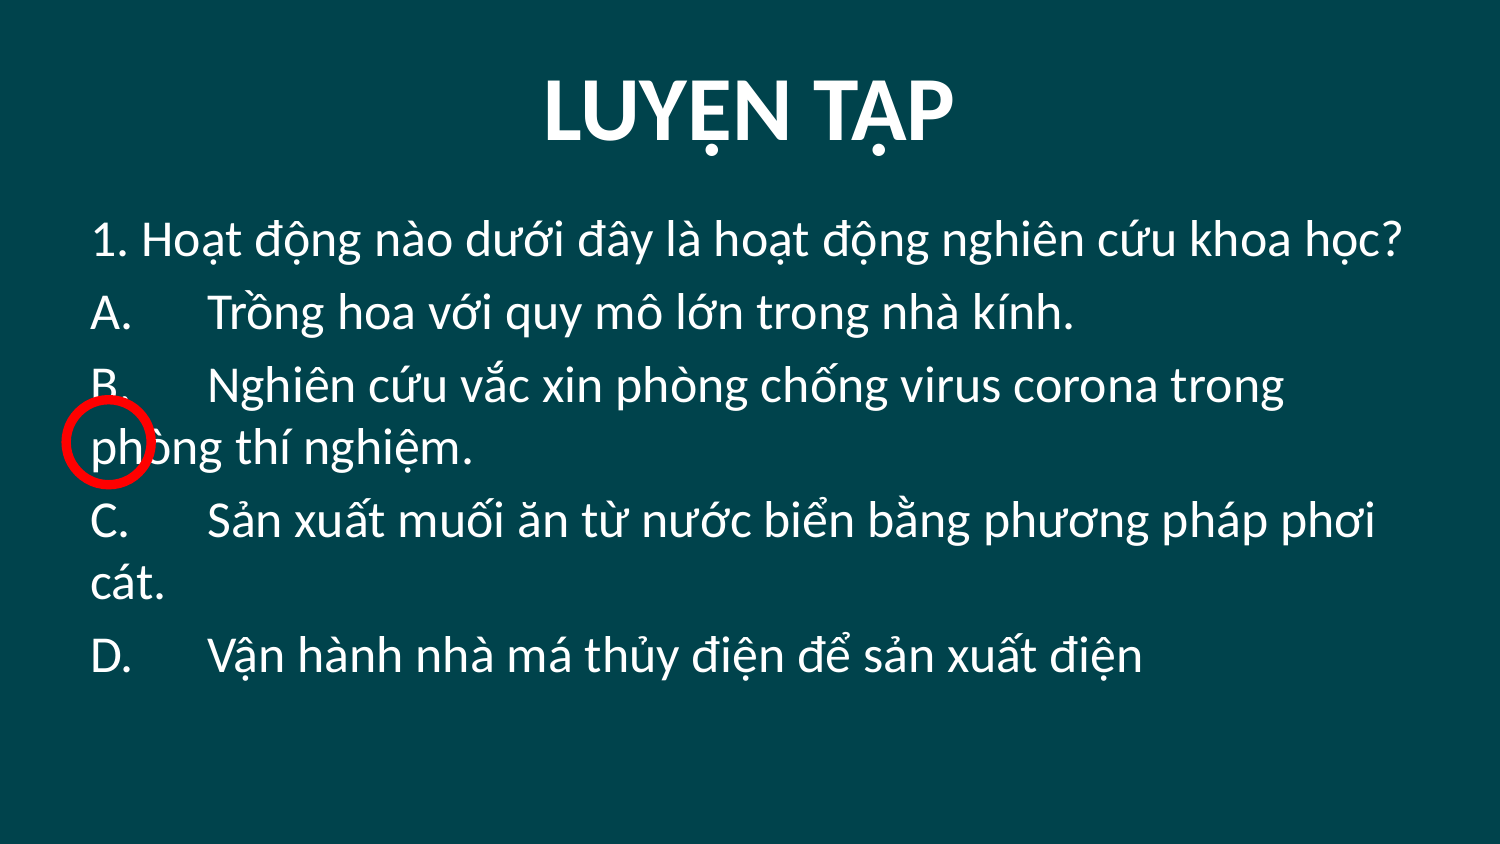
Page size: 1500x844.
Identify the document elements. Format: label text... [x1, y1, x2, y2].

title LUYỆN TẬP [75, 33, 1425, 175]
list 1. Hoạt động nào dưới đây là hoạt động nghiên cứu khoa học? A. Trồng hoa với quy mô lớn trong nhà kính. B. Nghiên cứu vắc xin phòng chống virus corona trong phòng thí nghiệm. C. Sản xuất muối ăn từ nước biển bằng phương pháp phơi cát. D. Vận hành nhà má thủy điện để sản xuất điện [75, 196, 1425, 754]
text_box [64, 397, 154, 487]
